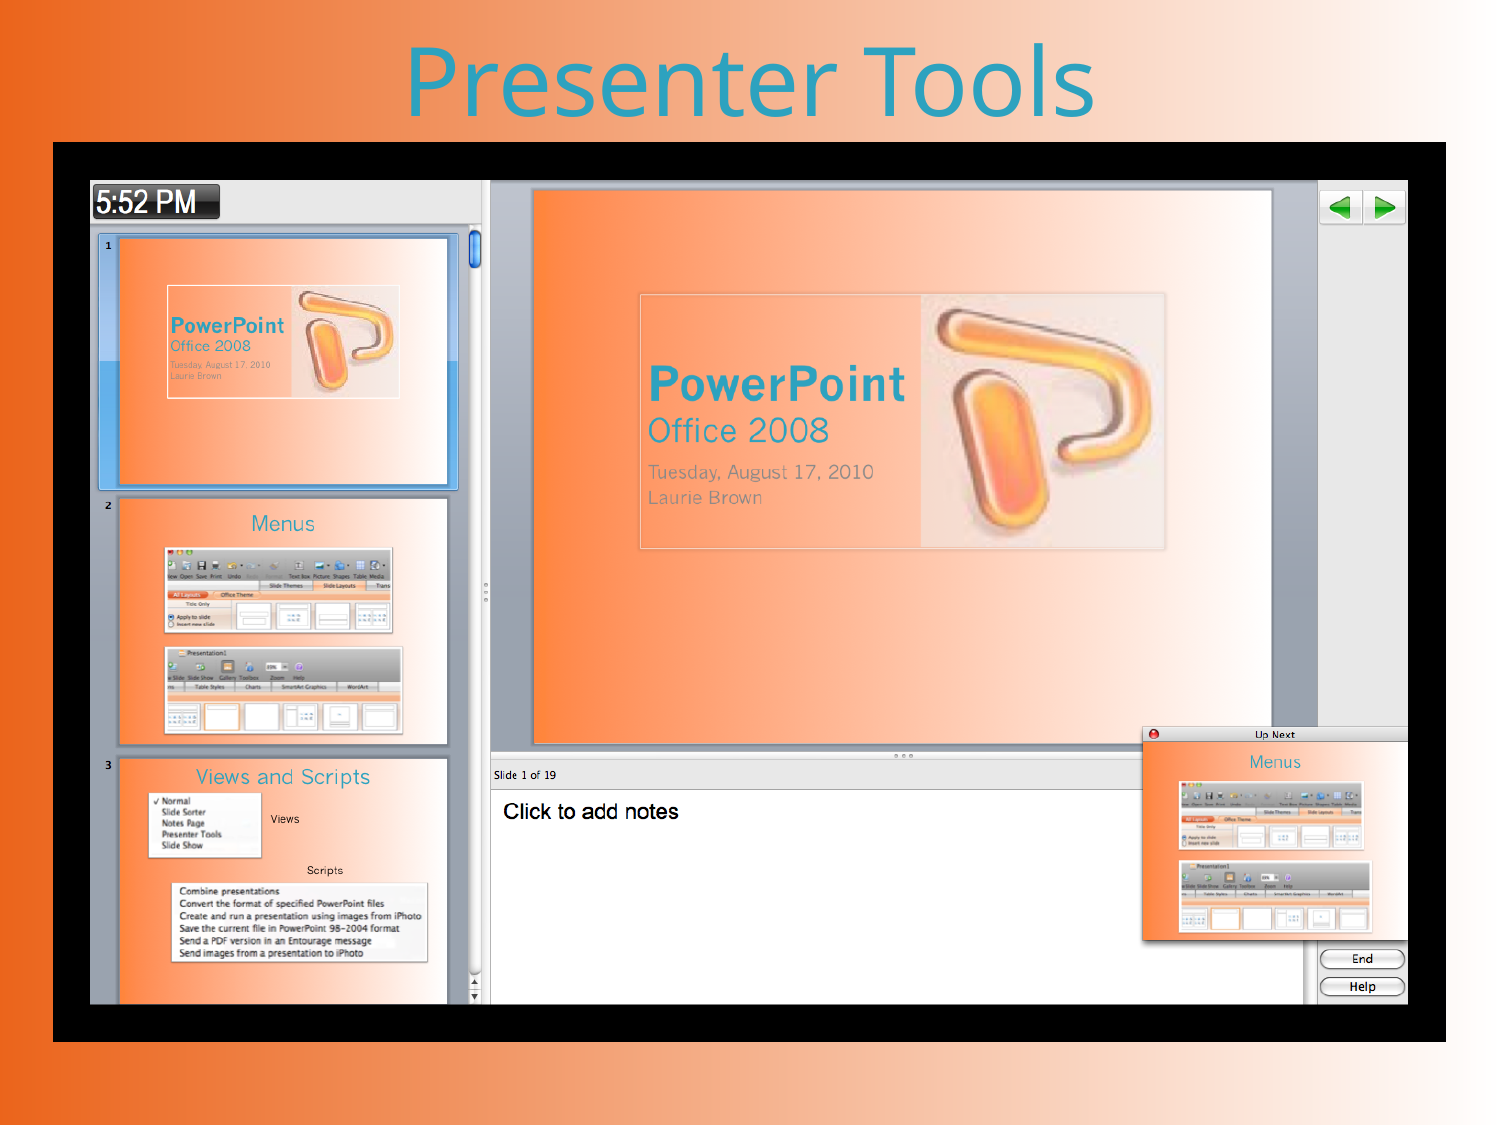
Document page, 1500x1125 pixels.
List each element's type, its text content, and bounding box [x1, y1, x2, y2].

picture [89, 178, 1409, 1006]
title Presenter Tools [90, 17, 1410, 142]
